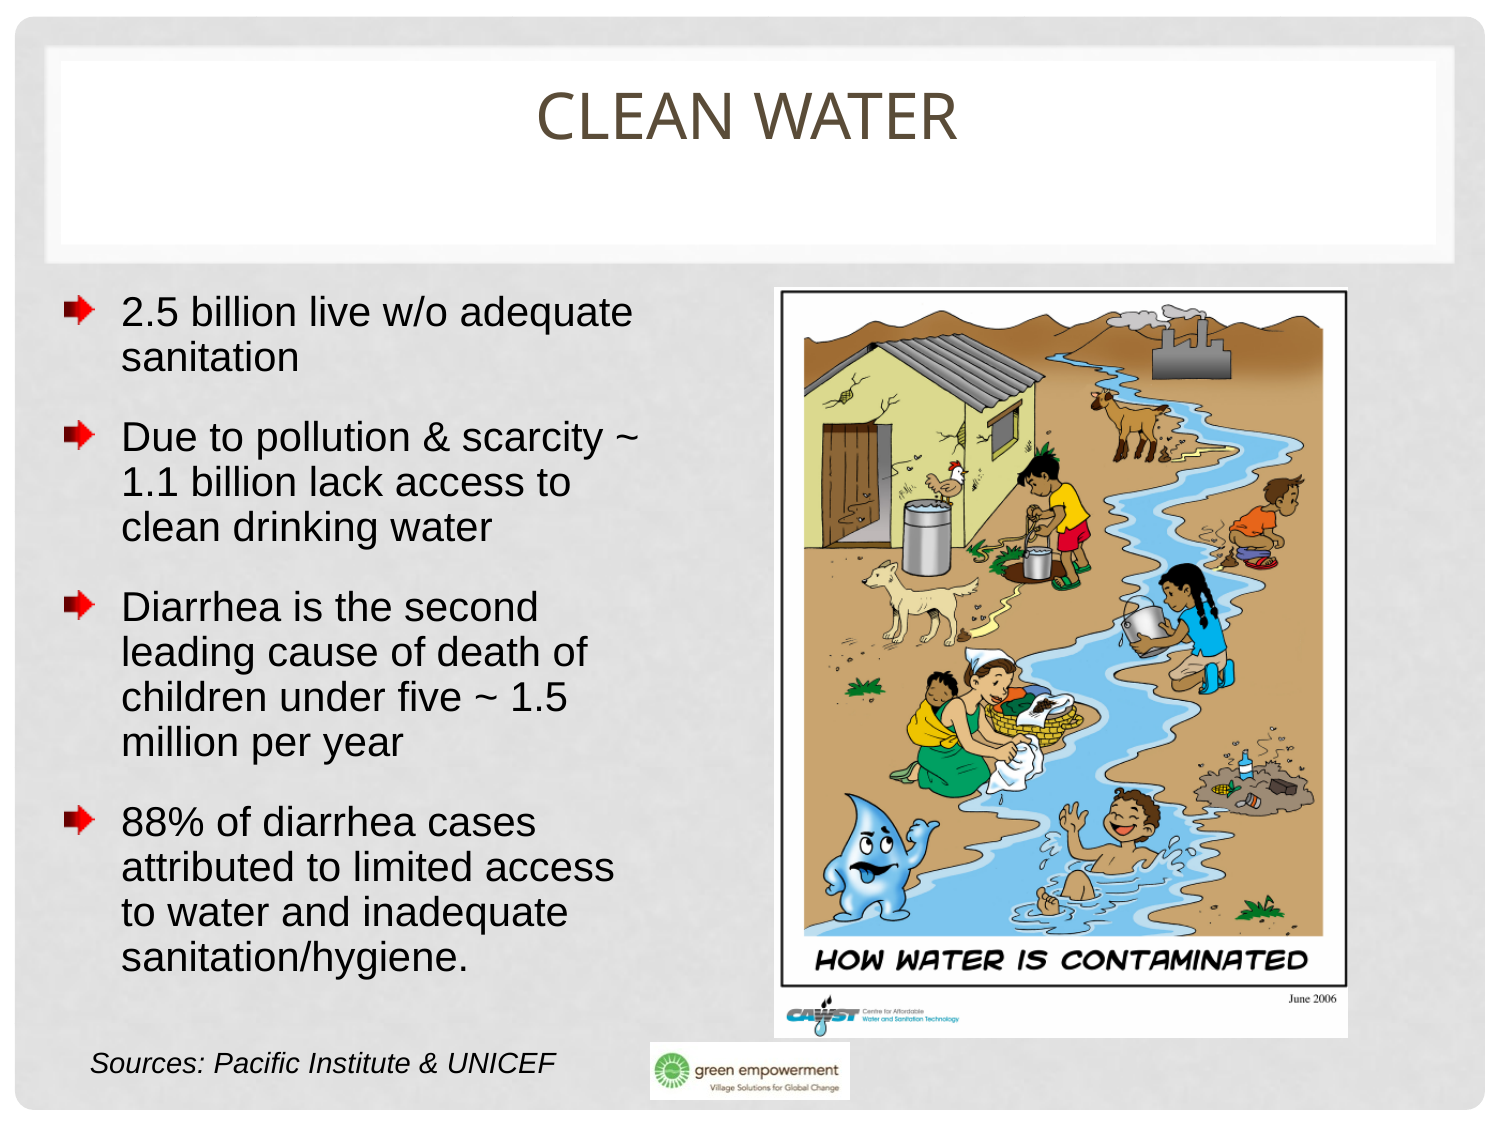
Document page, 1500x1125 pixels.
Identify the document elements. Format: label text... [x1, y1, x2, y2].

picture [64, 295, 95, 325]
picture [64, 590, 95, 620]
picture [650, 1042, 850, 1100]
text_box Sources: Pacific Institute & UNICEF [74, 1037, 588, 1088]
picture [64, 420, 95, 450]
title Clean Water [69, 66, 1425, 238]
picture [774, 287, 1348, 1038]
picture [64, 805, 95, 835]
text_box 2.5 billion live w/o adequate sanitation Due to pollution & scarcity ~ 1.1 billion lack access to clean drinking water Diarrhea is the second leading cause of death of children under five ~ 1.5 million per year 88% of diarrhea cases attributed to limited access to water and inadequate sanitation/hygiene. [49, 282, 669, 1070]
